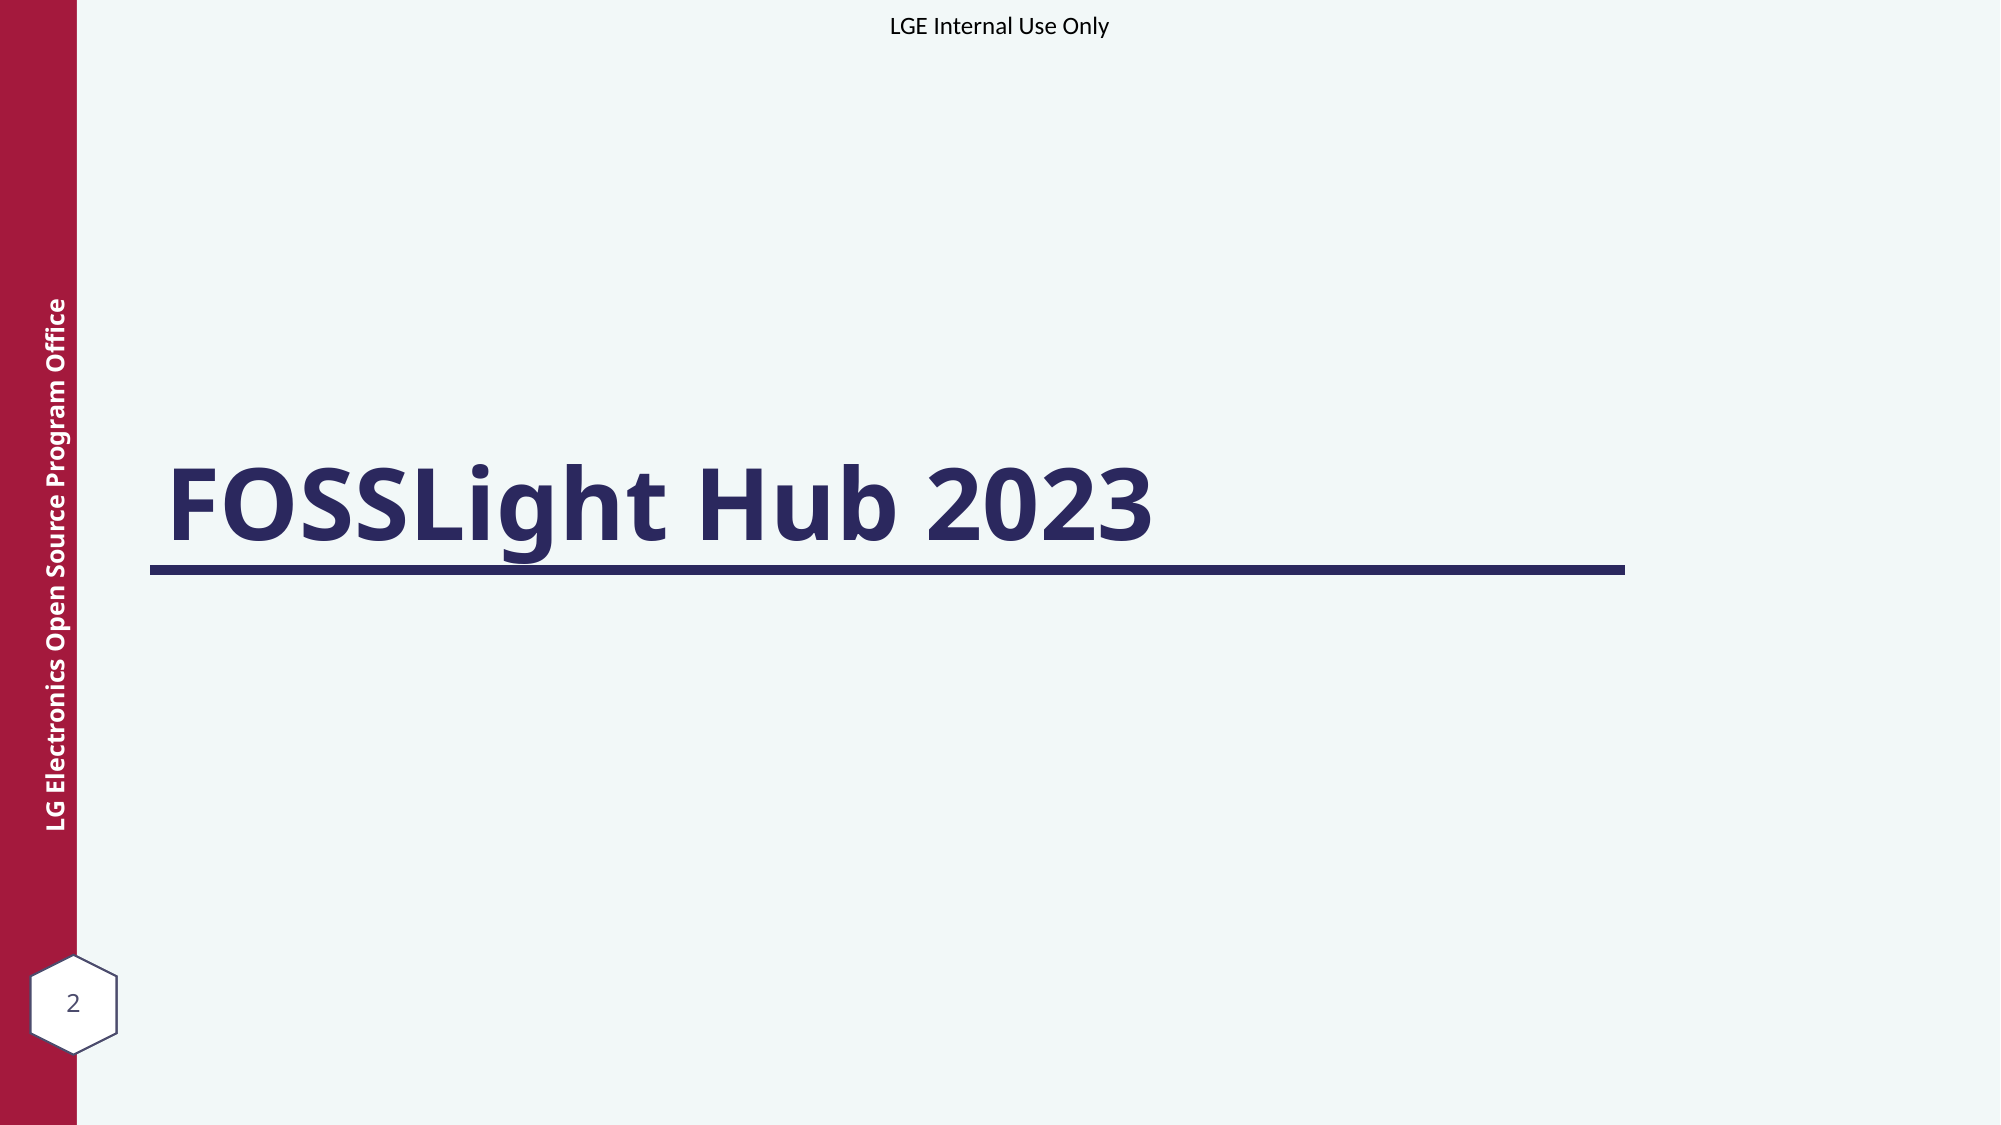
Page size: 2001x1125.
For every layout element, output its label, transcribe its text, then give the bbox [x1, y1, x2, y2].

title FOSSLight Hub 2023 [150, 146, 1925, 570]
